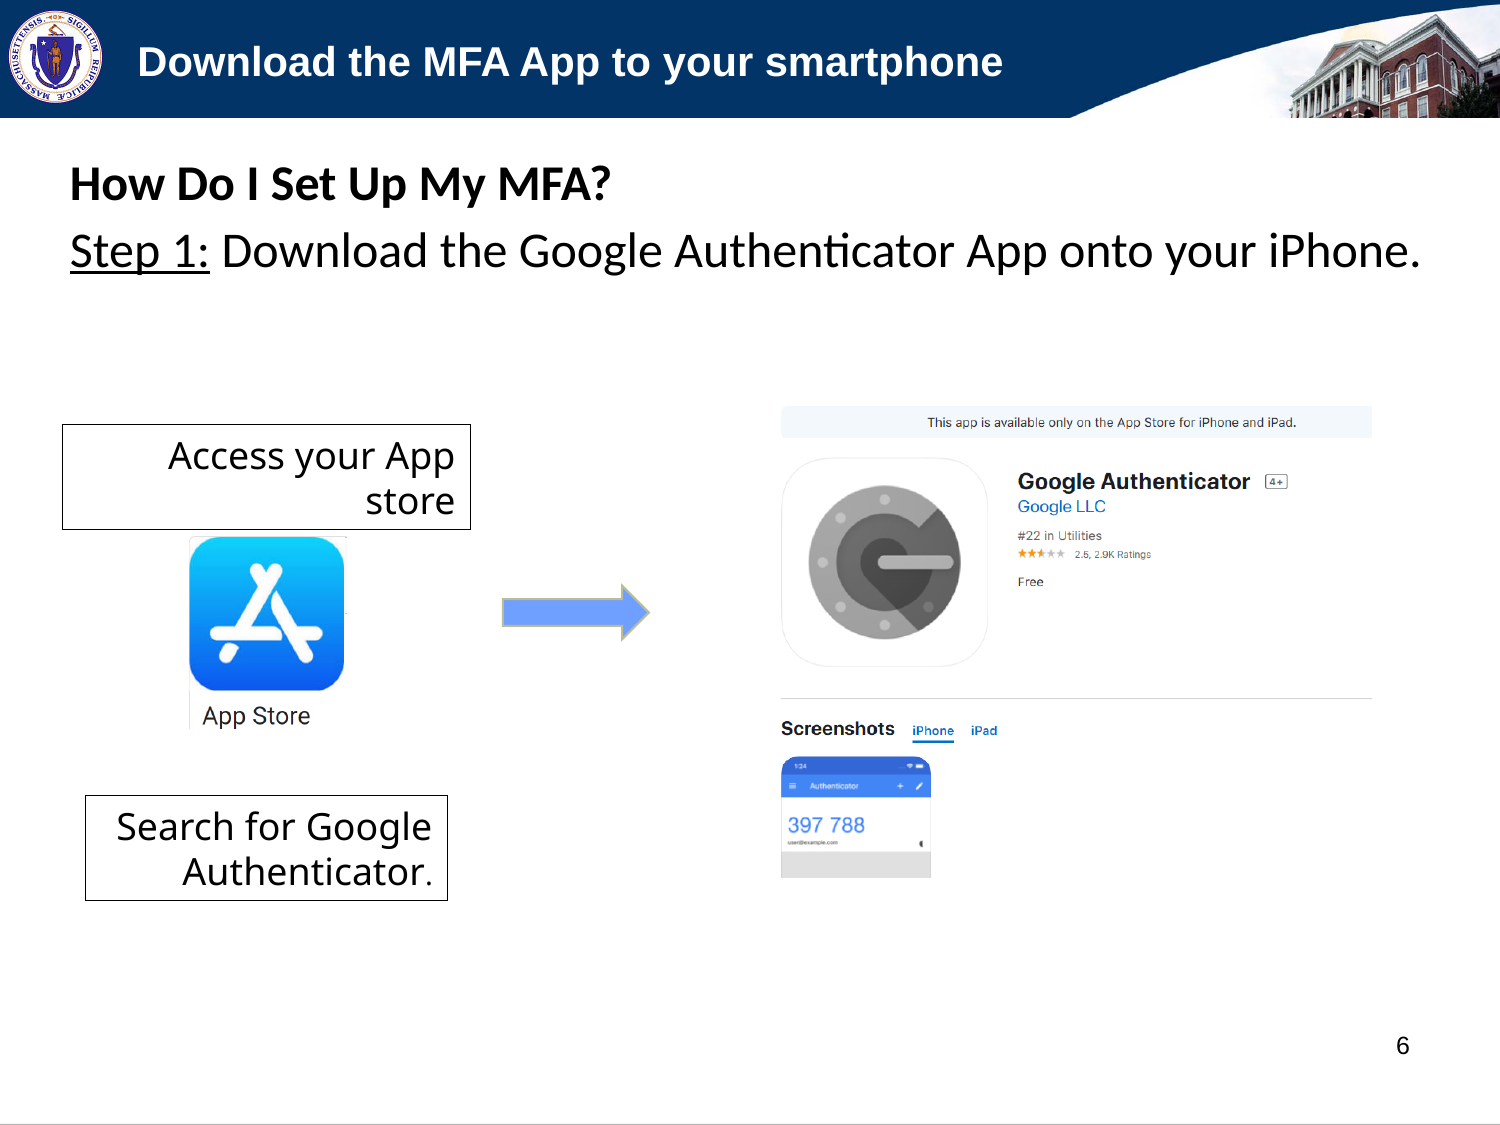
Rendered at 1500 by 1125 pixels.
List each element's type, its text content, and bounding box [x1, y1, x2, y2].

text_box Search for Google Authenticator. [85, 795, 448, 901]
picture [186, 535, 347, 729]
picture [0, 0, 1500, 118]
picture [749, 394, 1372, 878]
list How Do I Set Up My MFA? Step 1: Download the Google Authenticator App onto your iPhone. [62, 149, 1438, 1075]
text_box [501, 583, 651, 642]
title Download the MFA App to your smartphone [137, 27, 1250, 100]
slide_number 6 [987, 1021, 1425, 1100]
text_box Access your App store [62, 424, 471, 530]
